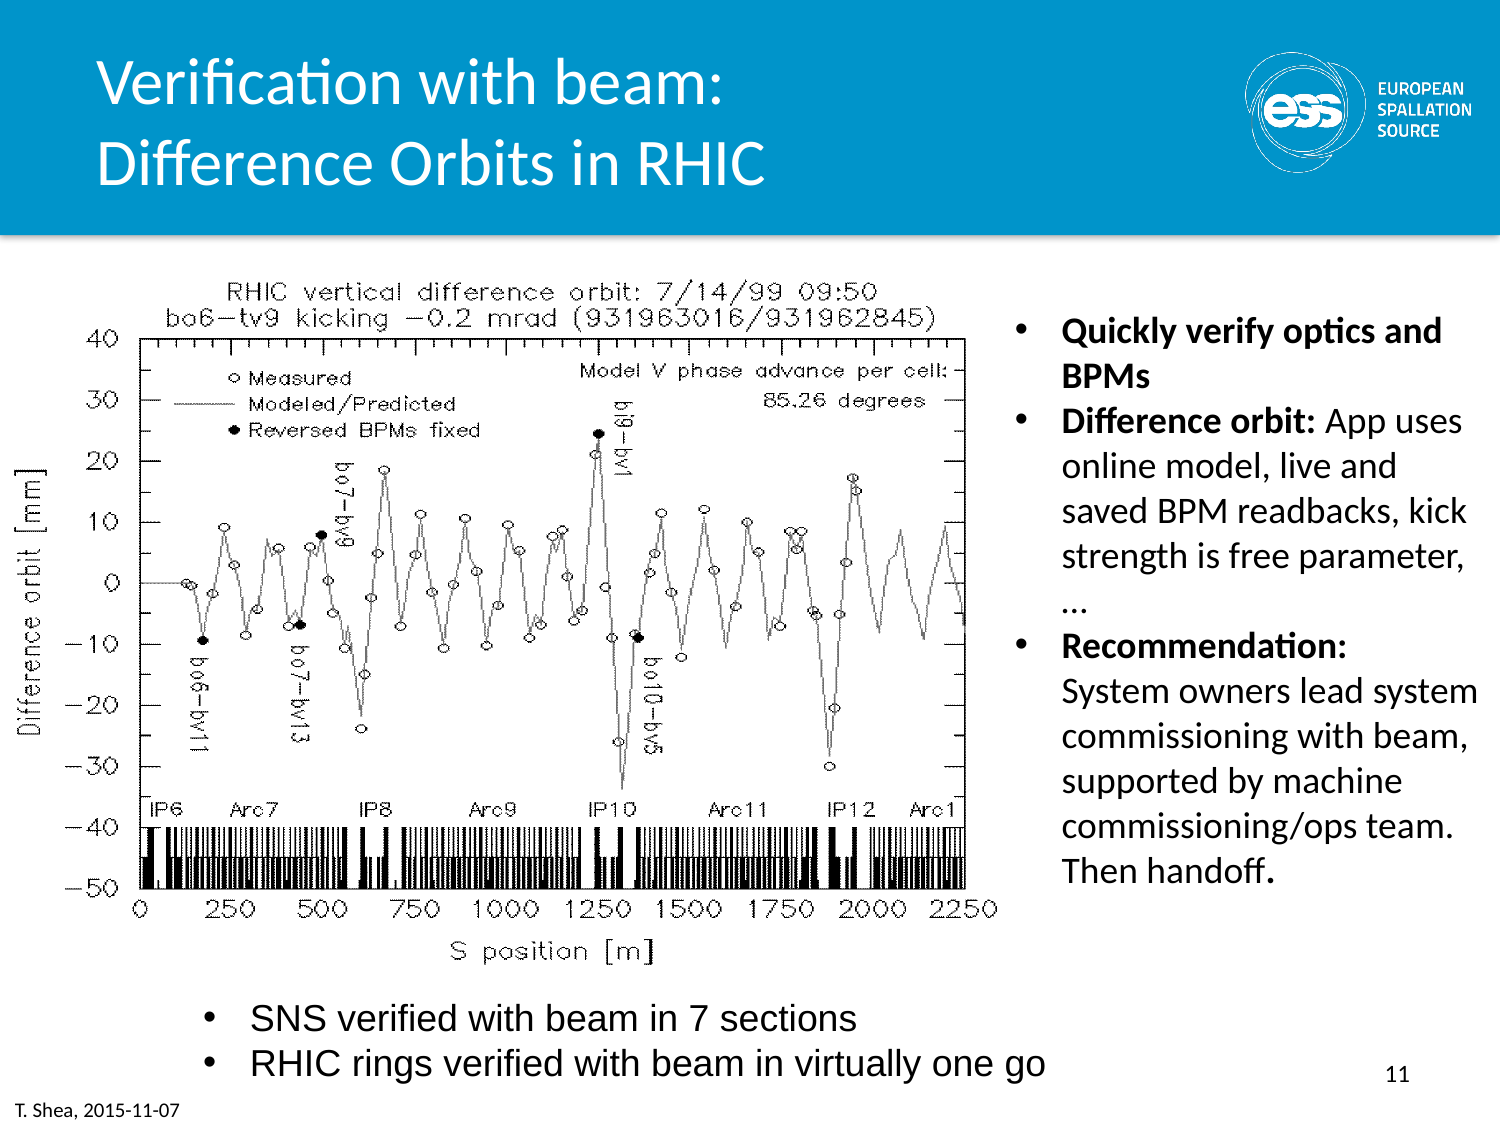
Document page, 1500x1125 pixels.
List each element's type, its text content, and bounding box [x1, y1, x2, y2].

picture [7, 274, 1001, 973]
text_box Quickly verify optics and BPMs Difference orbit: App uses online model, live and saved BPM readbacks, kick strength is free parameter, … Recommendation: System owners lead system commissioning with beam, supported by machine commissioning/ops team. Then handoff. [1005, 298, 1500, 899]
picture [1389, 104, 1393, 115]
picture [1436, 104, 1444, 115]
picture [1423, 83, 1430, 94]
picture [1409, 104, 1415, 115]
picture [1264, 94, 1342, 127]
picture [1454, 83, 1458, 94]
picture [1432, 125, 1438, 136]
title Verification with beam: Difference Orbits in RHIC [80, 0, 1175, 237]
picture [1379, 83, 1385, 94]
picture [1443, 86, 1450, 93]
picture [1400, 83, 1407, 94]
picture [1422, 125, 1428, 134]
picture [1398, 109, 1406, 115]
text_box SNS verified with beam in 7 sections RHIC rings verified with beam in virtually one go [188, 986, 1062, 1092]
slide_number 11 [1074, 1042, 1425, 1103]
picture [1418, 104, 1423, 115]
